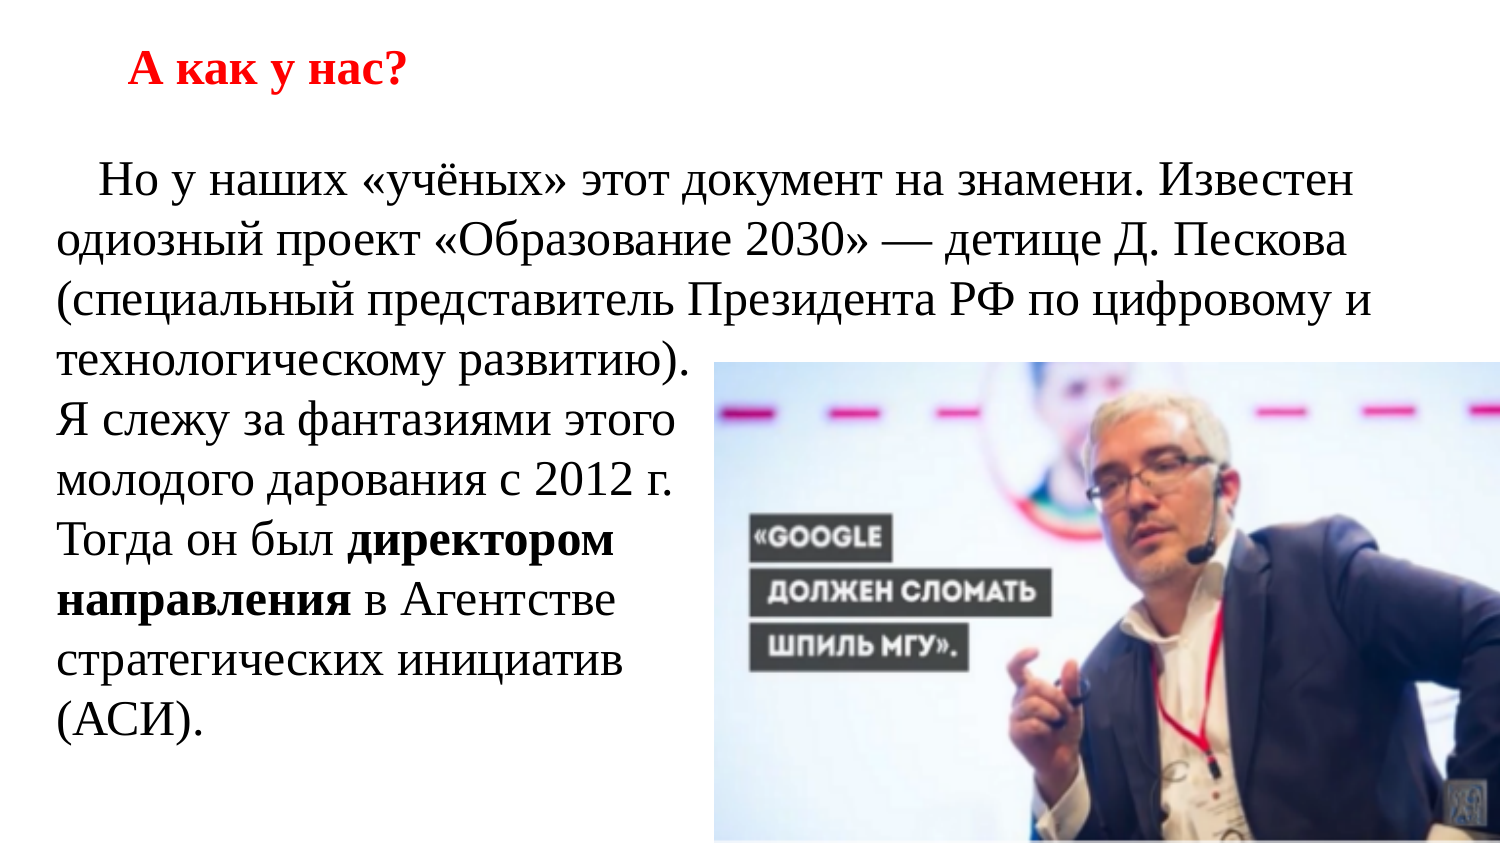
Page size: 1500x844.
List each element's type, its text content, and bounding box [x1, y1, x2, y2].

picture [714, 362, 1500, 843]
title А как у нас? [112, 32, 1376, 103]
subtitle Но у наших «учёных» этот документ на знамени. Известен одиозный проект «Образование 2030» — детище Д. Пескова (специальный представитель Президента РФ по цифровому и технологическому развитию). Я слежу за фантазиями этого молодого дарования с 2012 г. Тогда он был директором направления в Агентстве стратегических инициатив (АСИ). [41, 138, 1471, 800]
